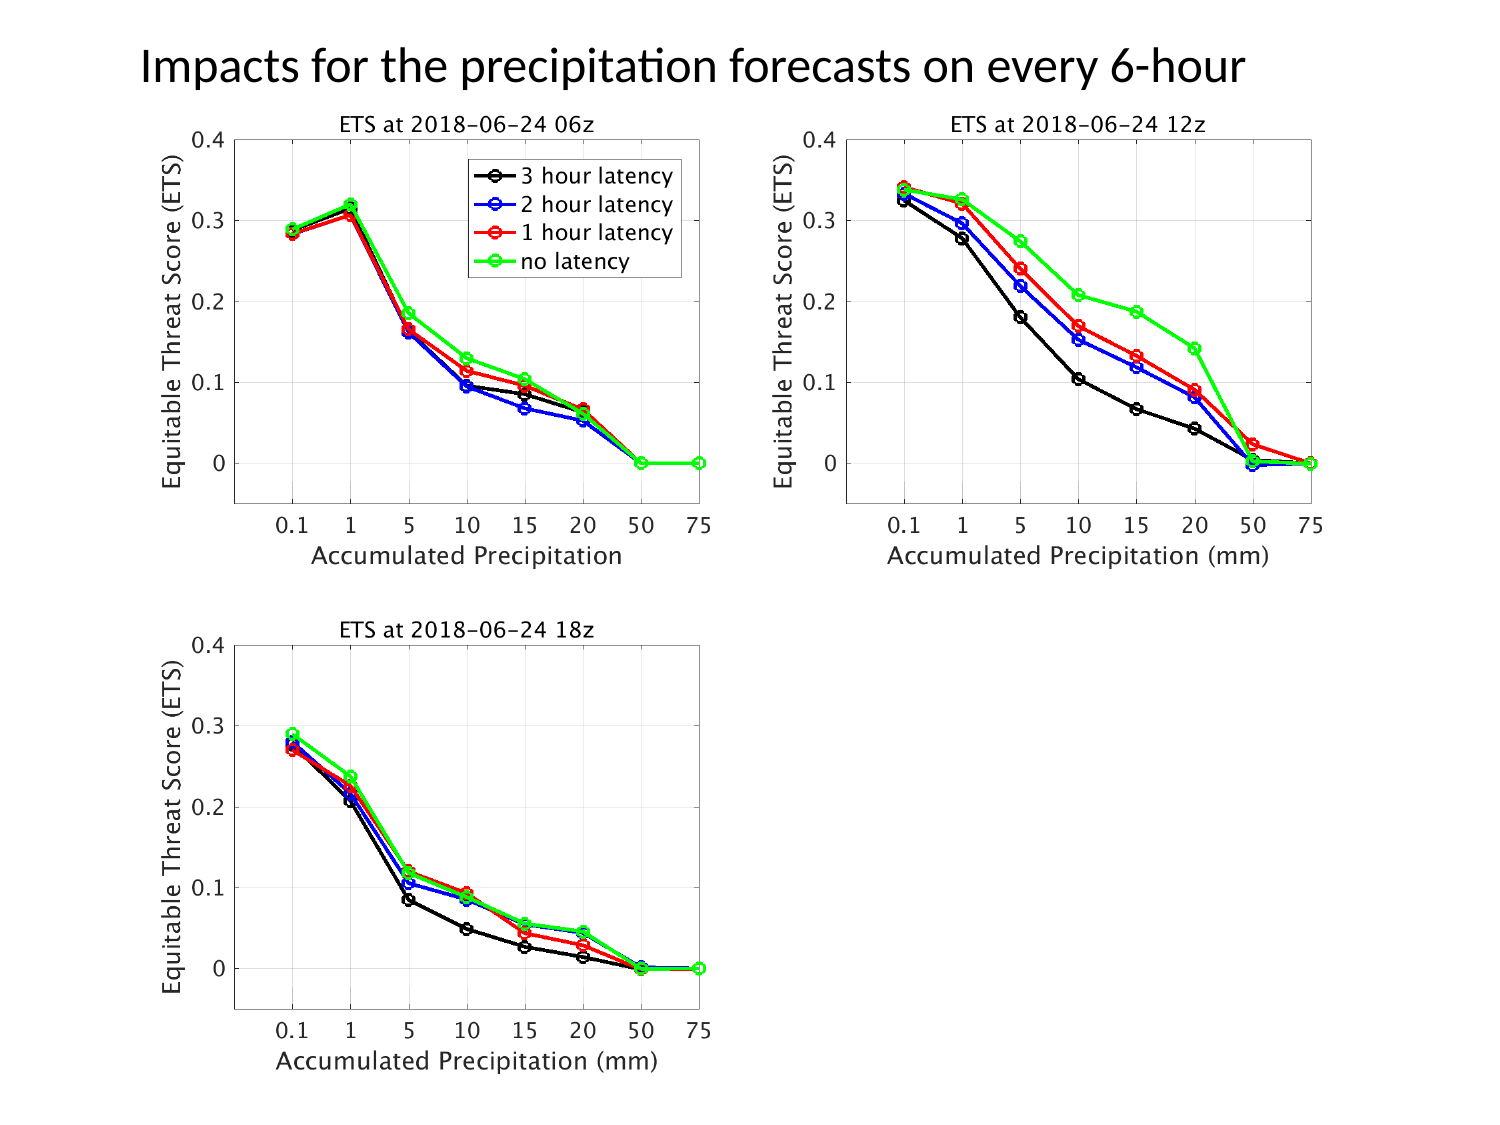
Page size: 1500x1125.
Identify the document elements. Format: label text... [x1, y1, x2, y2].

text_box Impacts for the precipitation forecasts on every 6-hour [124, 24, 1338, 100]
picture [150, 112, 1327, 1076]
